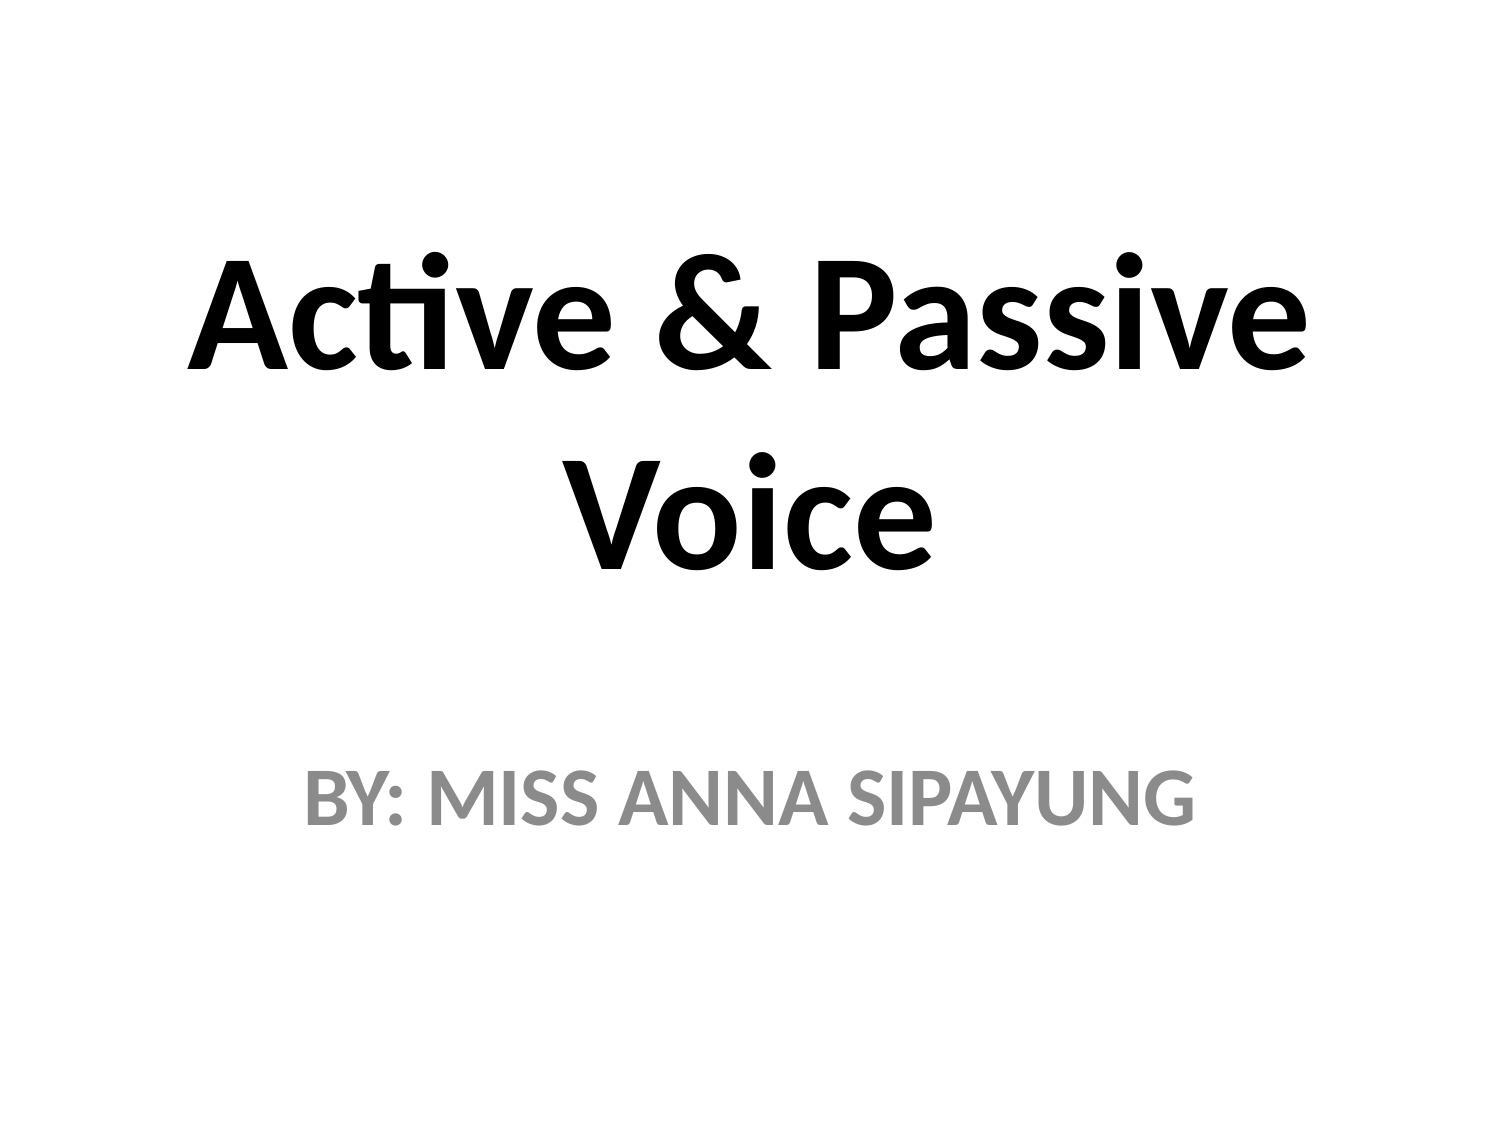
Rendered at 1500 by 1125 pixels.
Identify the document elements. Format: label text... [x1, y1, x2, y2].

title Active & Passive Voice [112, 349, 1388, 591]
subtitle BY: MISS ANNA SIPAYUNG [225, 637, 1275, 925]
